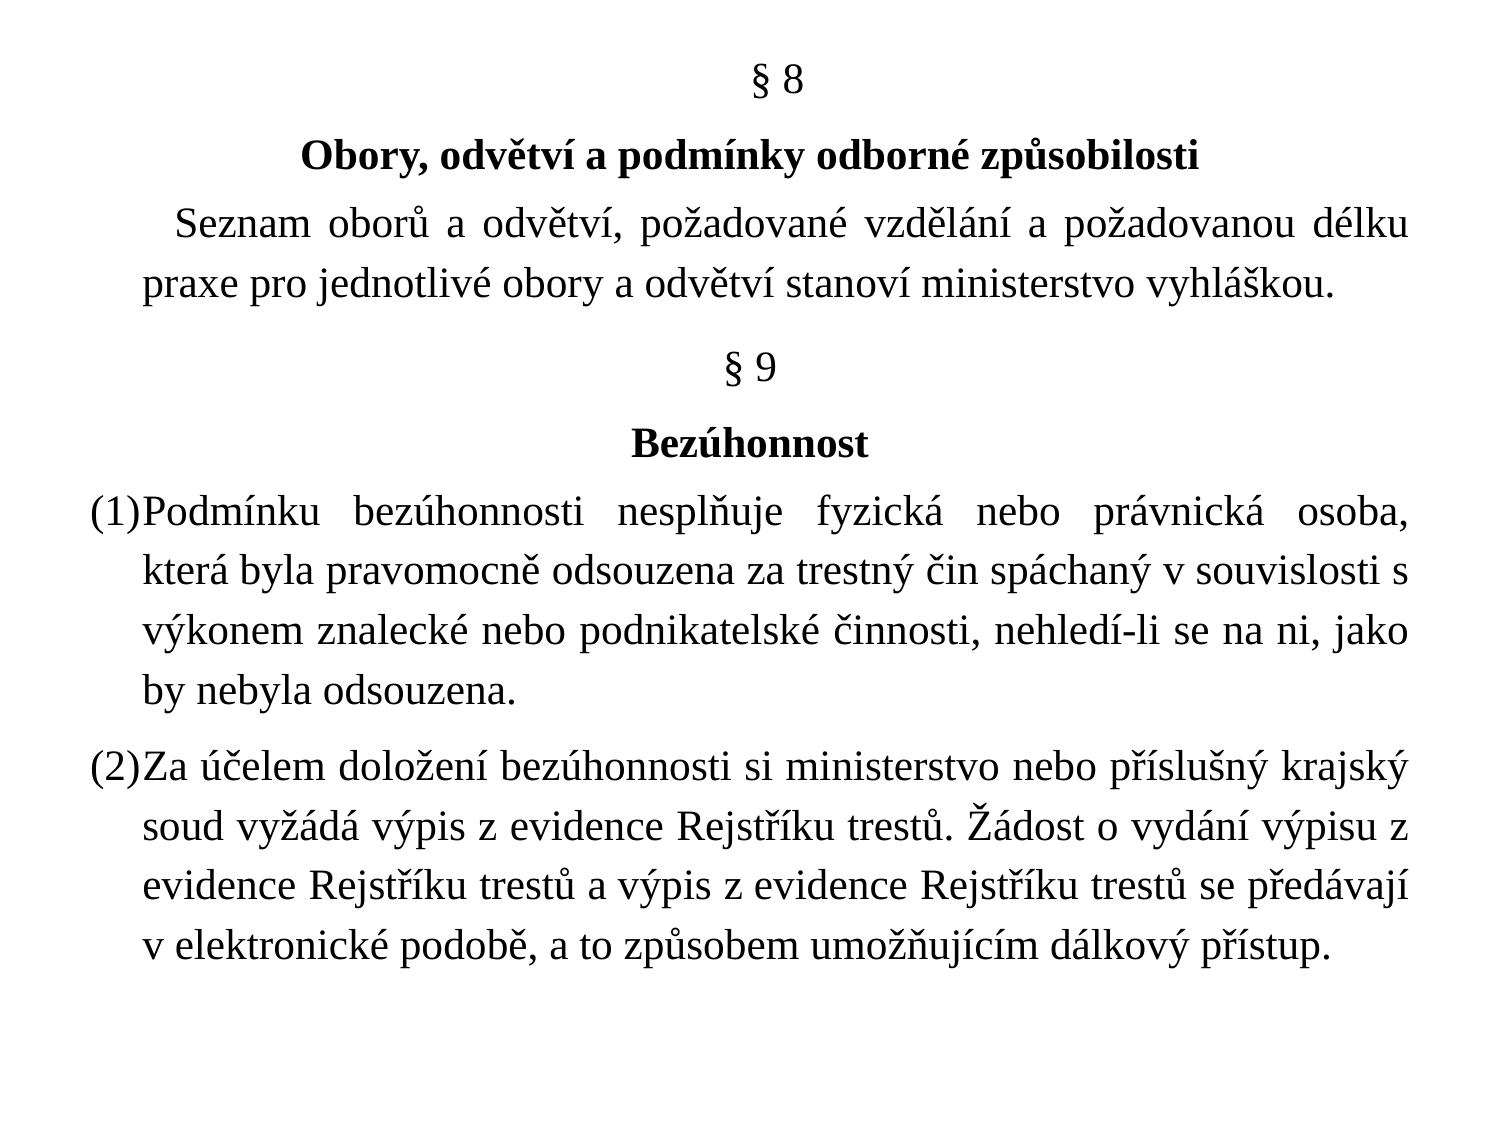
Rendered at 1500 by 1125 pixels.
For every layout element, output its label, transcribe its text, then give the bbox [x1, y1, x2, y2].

list § 8 Obory, odvětví a podmínky odborné způsobilosti Seznam oborů a odvětví, požadované vzdělání a požadovanou délku praxe pro jednotlivé obory a odvětví stanoví ministerstvo vyhláškou. § 9 Bezúhonnost Podmínku bezúhonnosti nesplňuje fyzická nebo právnická osoba, která byla pravomocně odsouzena za trestný čin spáchaný v souvislosti s výkonem znalecké nebo podnikatelské činnosti, nehledí-li se na ni, jako by nebyla odsouzena. Za účelem doložení bezúhonnosti si ministerstvo nebo příslušný krajský soud vyžádá výpis z evidence Rejstříku trestů. Žádost o vydání výpisu z evidence Rejstříku trestů a výpis z evidence Rejstříku trestů se předávají v elektronické podobě, a to způsobem umožňujícím dálkový přístup. [75, 42, 1425, 1005]
